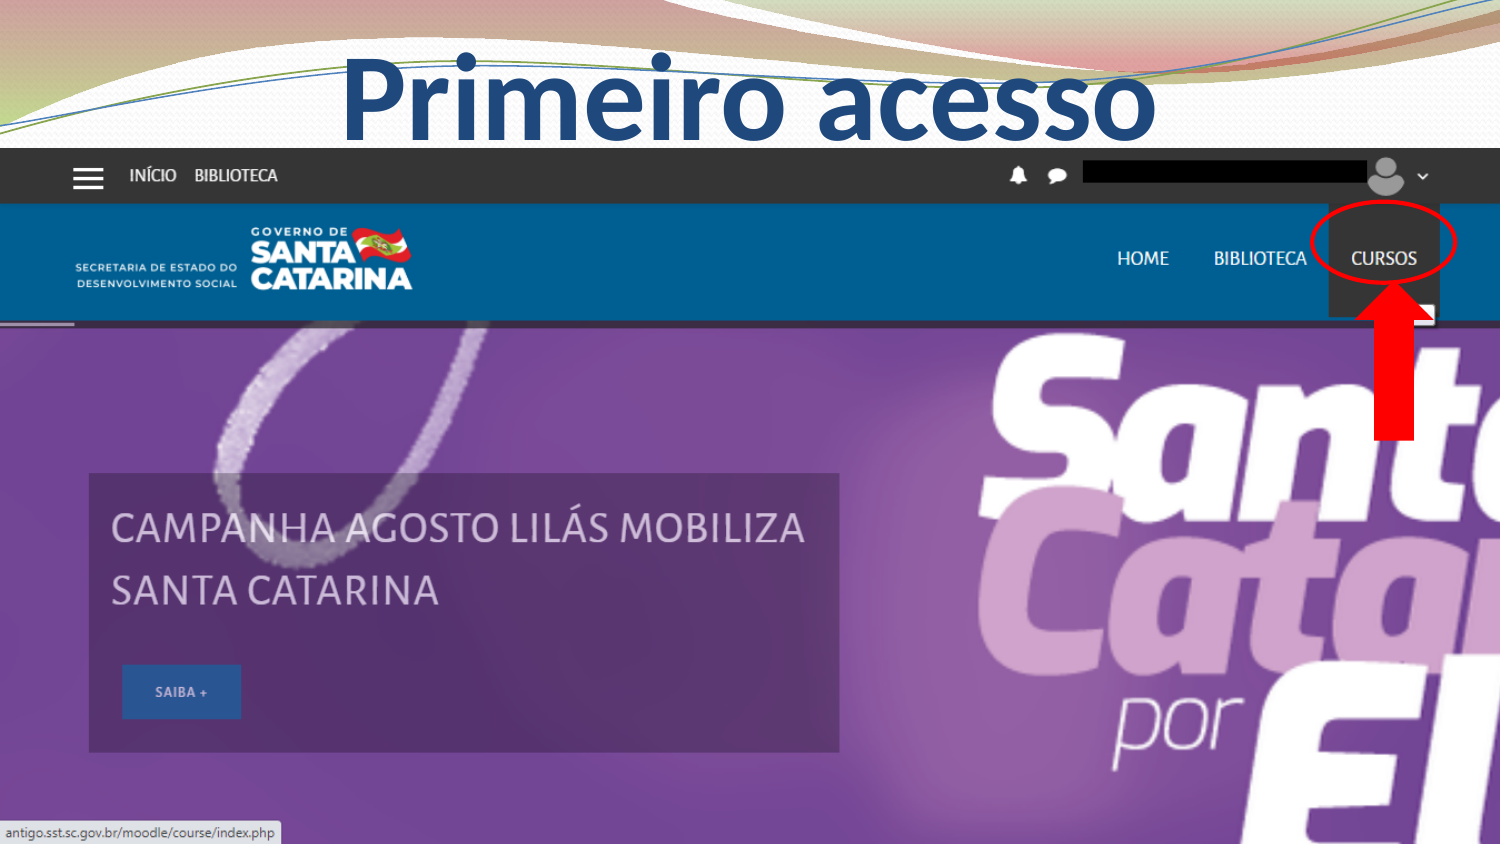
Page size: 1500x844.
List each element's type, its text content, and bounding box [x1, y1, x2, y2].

title Primeiro acesso [51, 0, 1449, 94]
picture [0, 148, 1500, 844]
